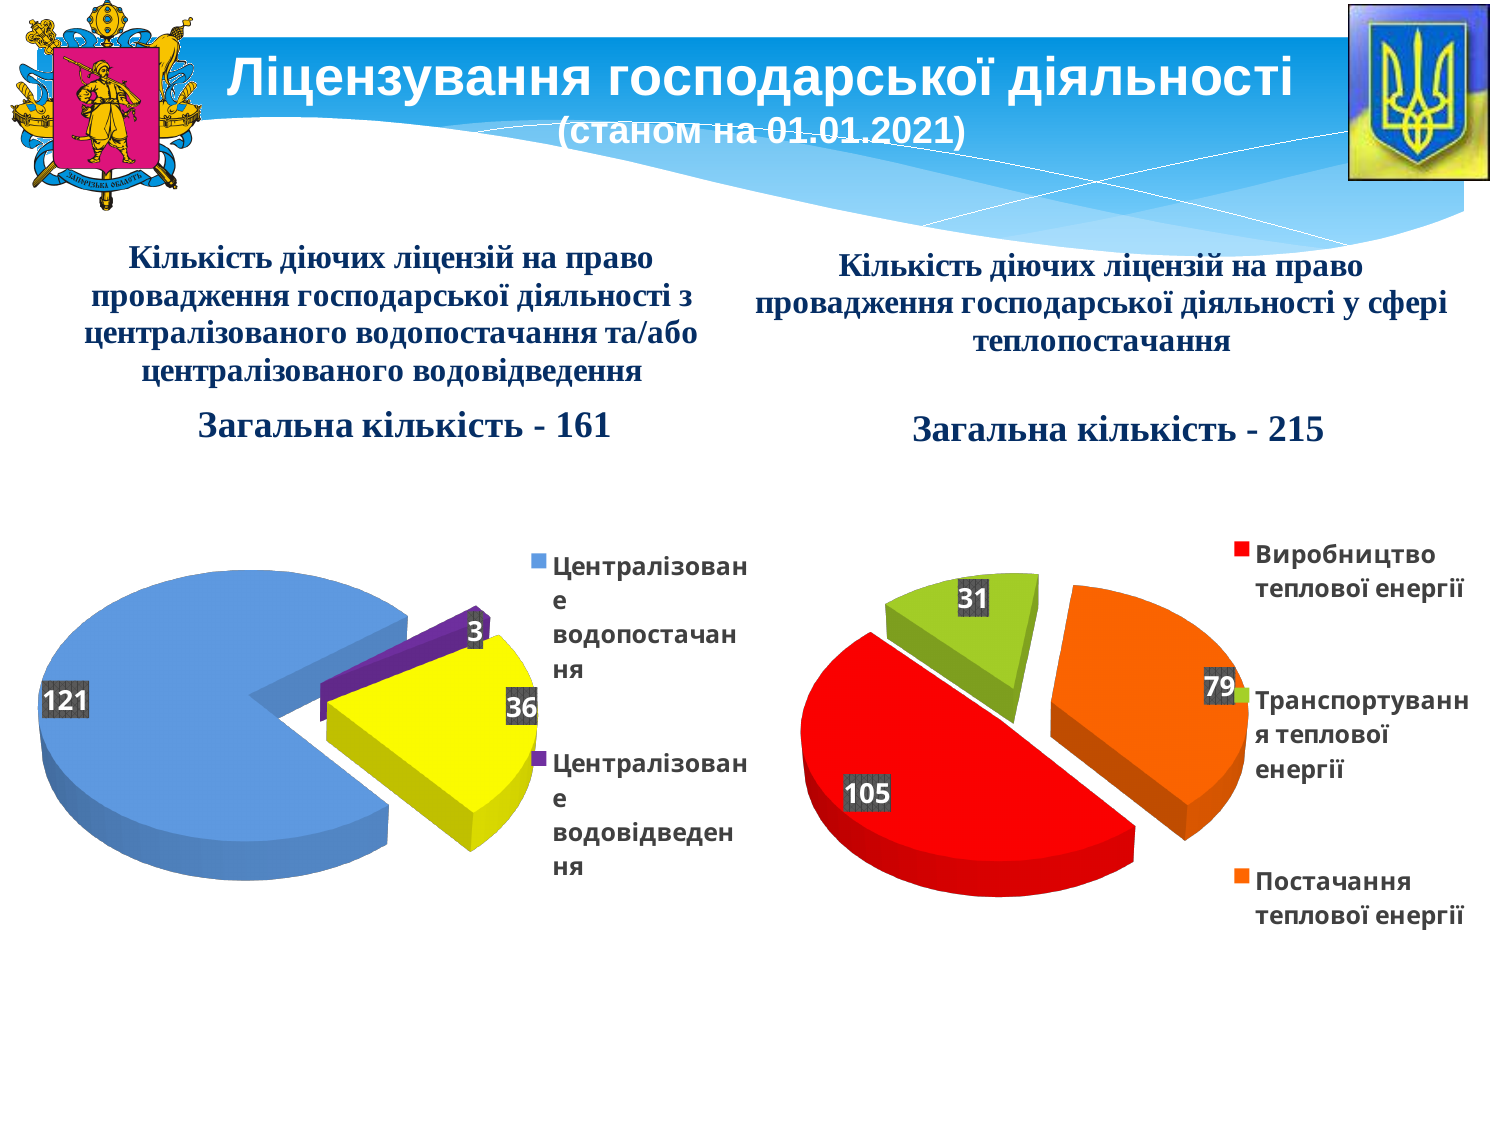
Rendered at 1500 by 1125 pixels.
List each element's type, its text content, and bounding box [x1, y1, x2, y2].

chart [0, 208, 1490, 1103]
text_box Ліцензування господарської діяльності (станом на 01.01.2021) [265, 33, 1258, 140]
picture [236, 58, 261, 67]
picture [10, 0, 202, 212]
picture [1348, 4, 1490, 181]
